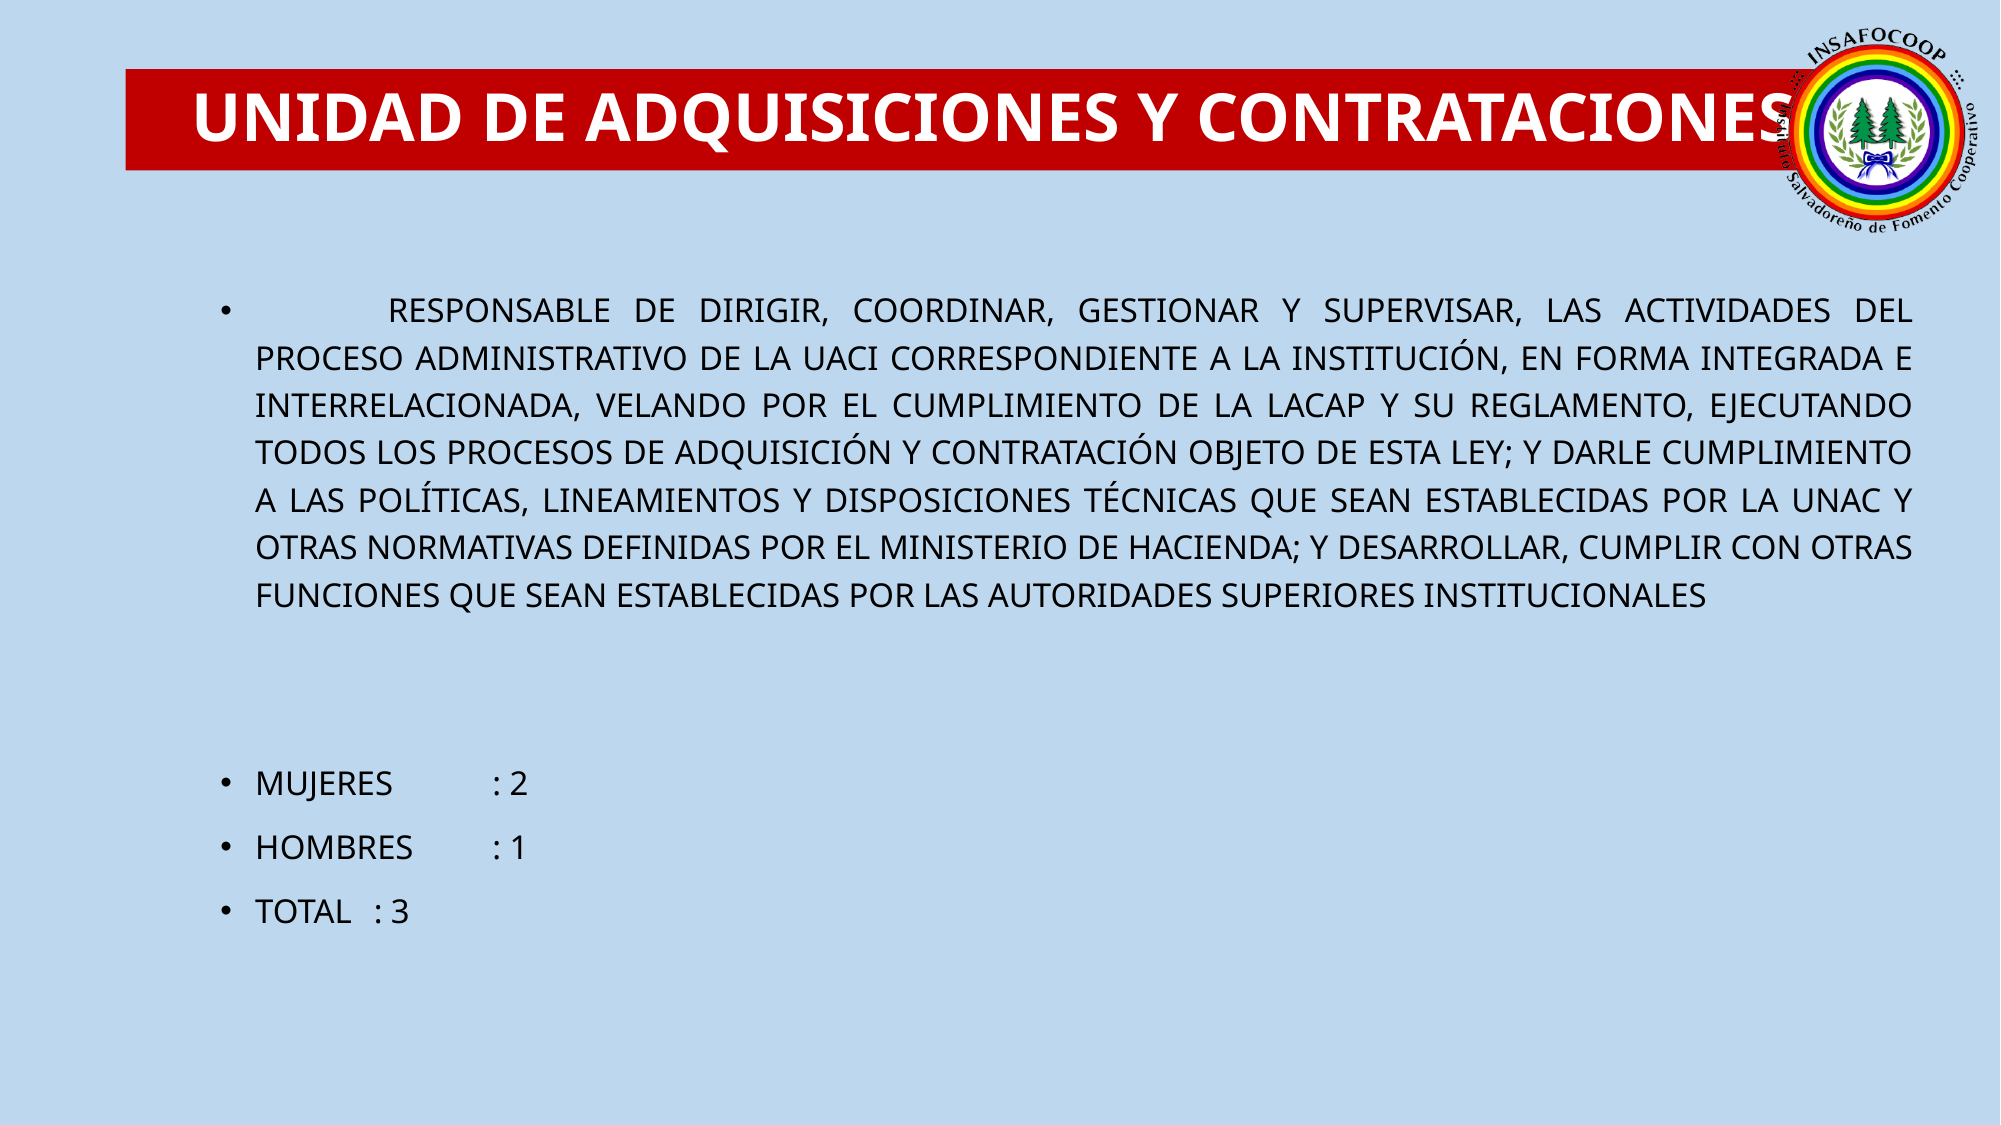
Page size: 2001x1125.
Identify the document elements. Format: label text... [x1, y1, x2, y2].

picture [1775, 27, 1978, 234]
list Responsable de dirigir, coordinar, gestionar y supervisar, las actividades del proceso administrativo de la UACI correspondiente a la institución, en forma integrada e interrelacionada, velando por el cumplimiento de la LACAP y su reglamento, ejecutando todos los procesos de adquisición y contratación objeto de esta ley; y darle cumplimiento a las políticas, lineamientos y disposiciones técnicas que sean establecidas por la UNAC y otras normativas definidas por el ministerio de hacienda; y desarrollar, cumplir con otras funciones que sean establecidas por las autoridades superiores institucionales Mujeres : 2 Hombres : 1 Total : 3 [205, 274, 1931, 963]
title Unidad de Adquisiciones y Contrataciones [125, 69, 1769, 171]
